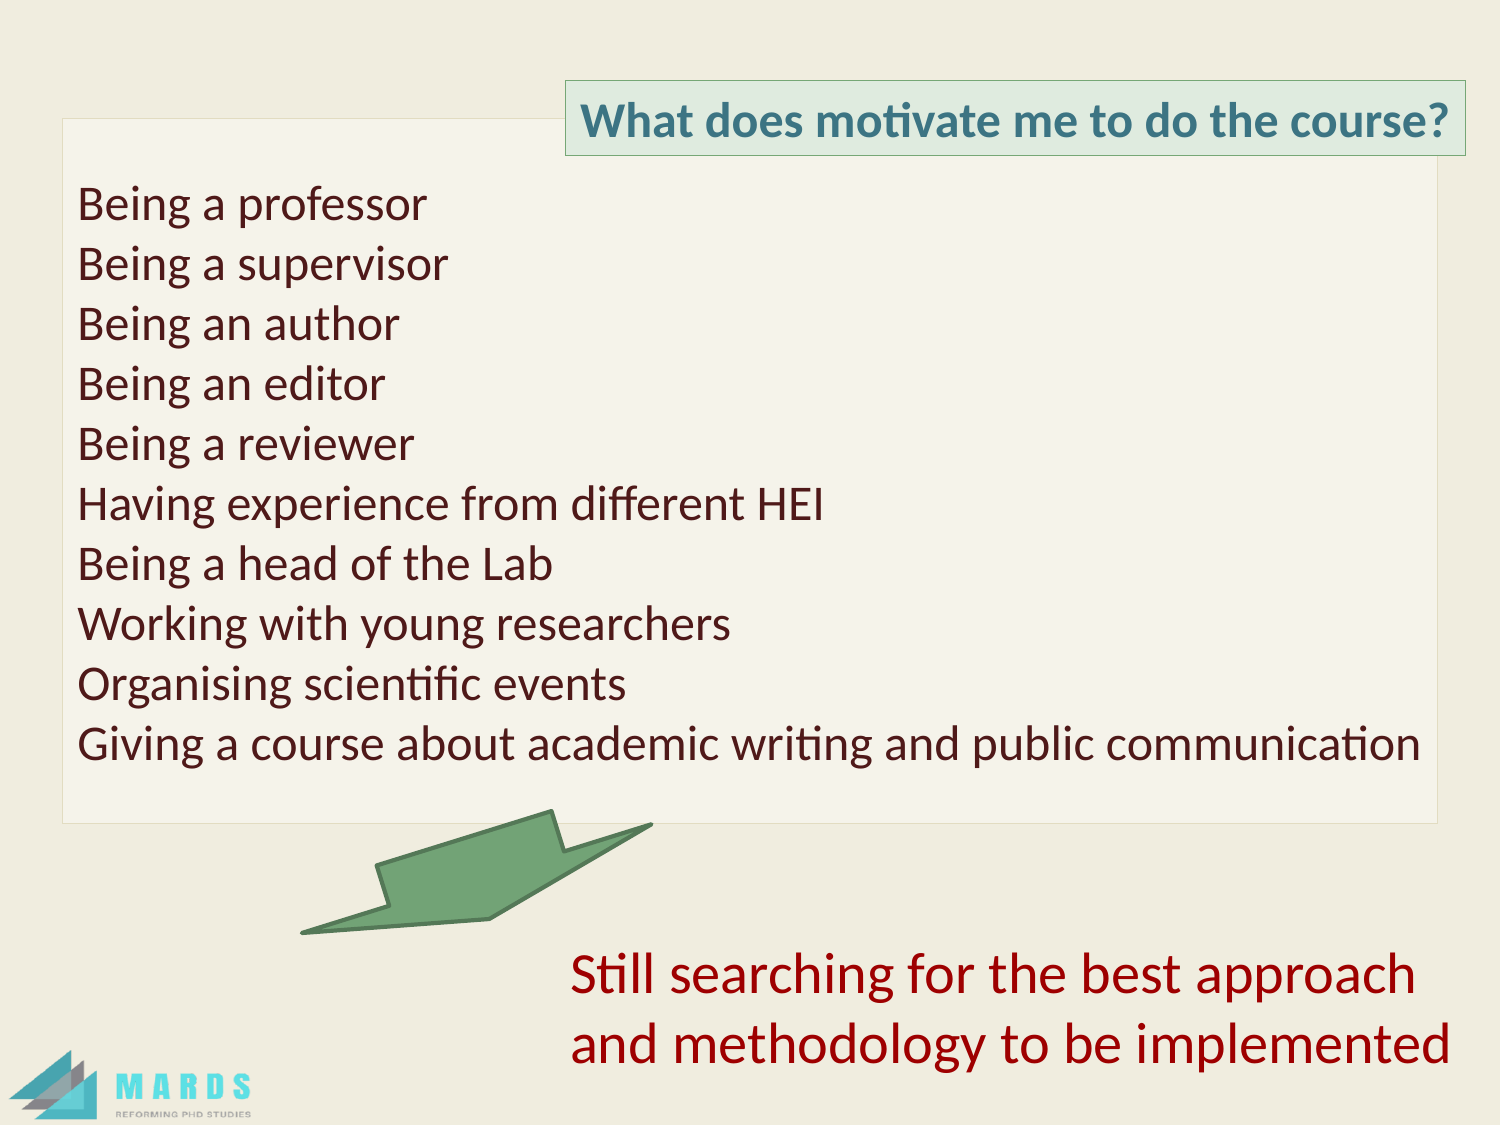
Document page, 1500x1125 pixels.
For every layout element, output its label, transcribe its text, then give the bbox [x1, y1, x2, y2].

picture [0, 1037, 261, 1121]
text_box [299, 809, 654, 936]
text_box Still searching for the best approach and methodology to be implemented [555, 928, 1500, 1083]
text_box Being a professor Being a supervisor Being an author Being an editor Being a reviewer Having experience from different HEI Being a head of the Lab Working with young researchers Organising scientific events Giving a course about academic writing and public communication [62, 118, 1438, 824]
text_box What does motivate me to do the course? [565, 80, 1466, 156]
